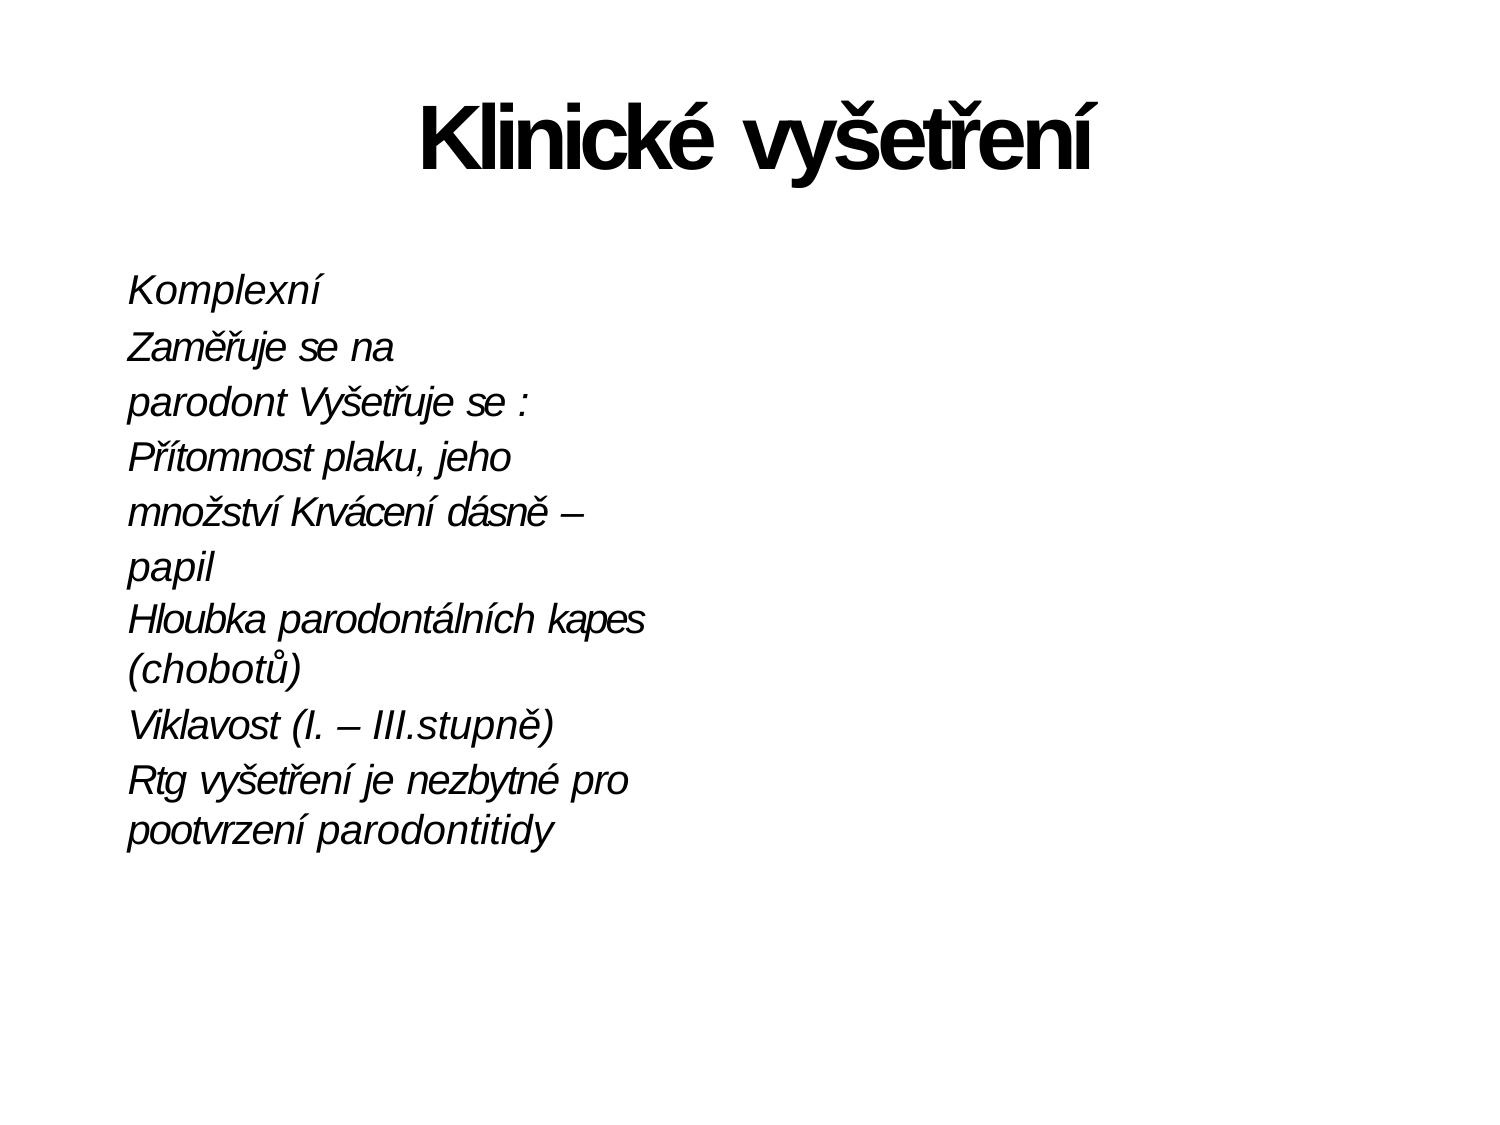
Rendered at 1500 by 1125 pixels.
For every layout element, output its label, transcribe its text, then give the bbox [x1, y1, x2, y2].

text_box Komplexní Zaměřuje se na parodont Vyšetřuje se : Přítomnost plaku, jeho množství Krvácení dásně – papil Hloubka parodontálních kapes (chobotů) Viklavost (I. – III.stupně) Rtg vyšetření je nezbytné pro pootvrzení parodontitidy [125, 255, 1043, 853]
title Klinické vyšetření [106, 31, 1394, 266]
